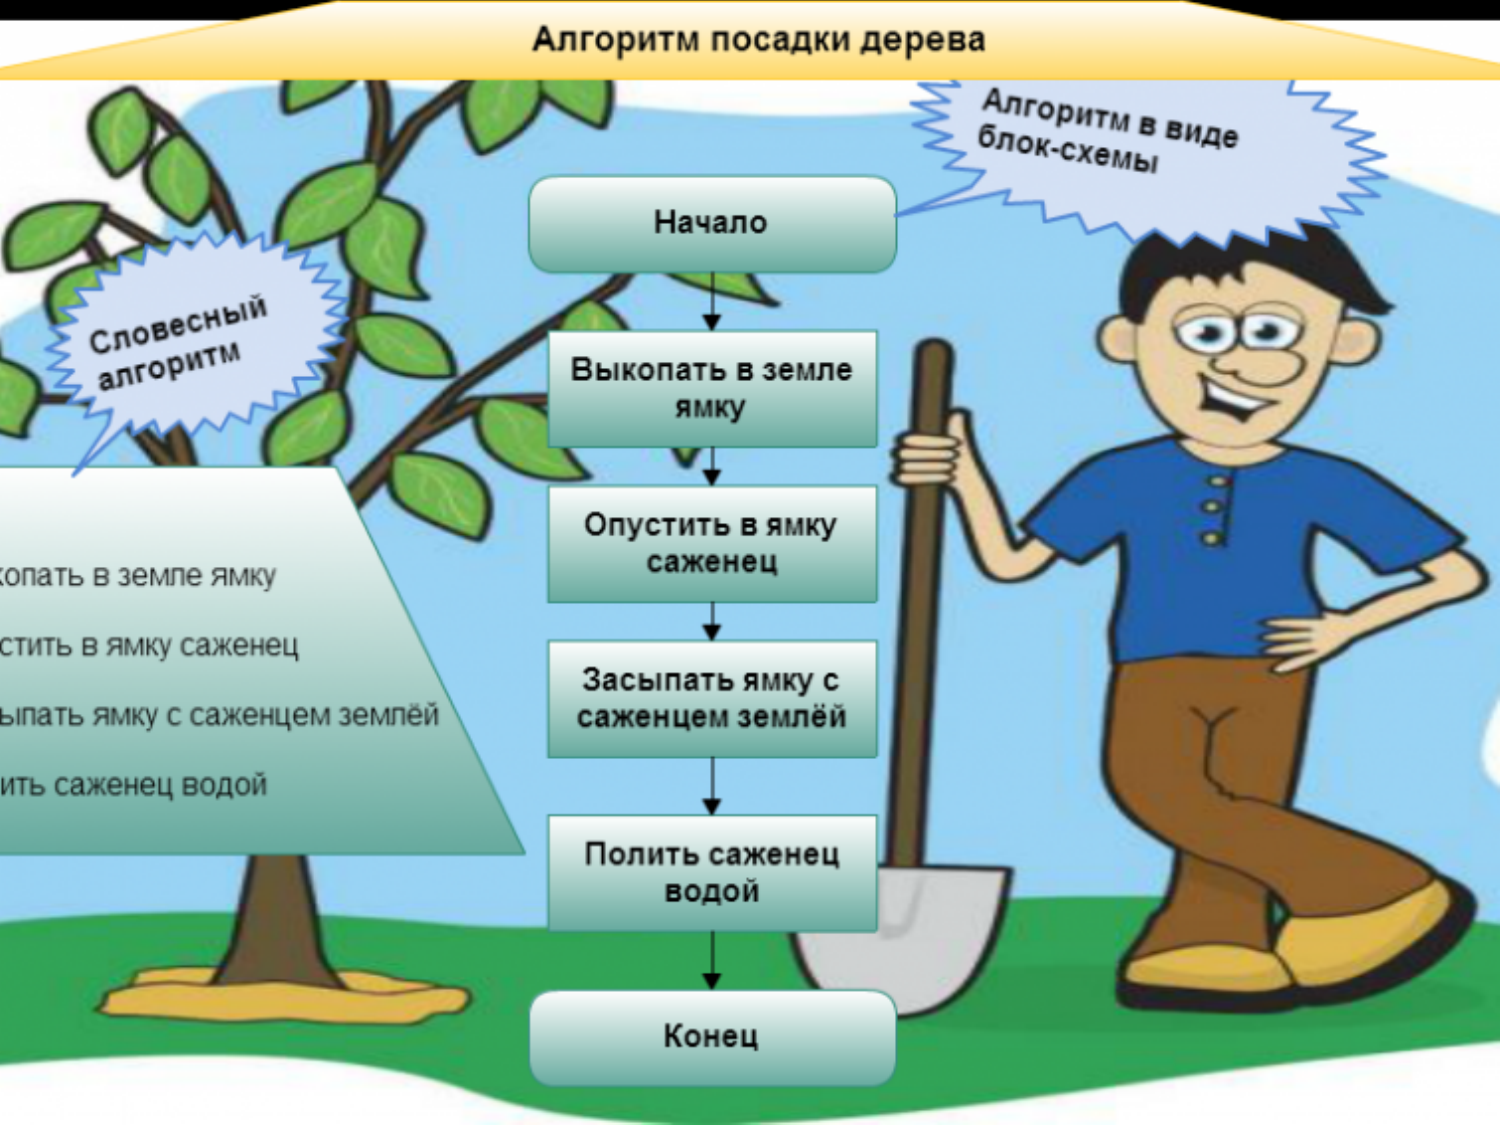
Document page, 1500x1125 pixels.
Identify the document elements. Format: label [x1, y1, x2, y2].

list [0, 0, 1500, 1125]
